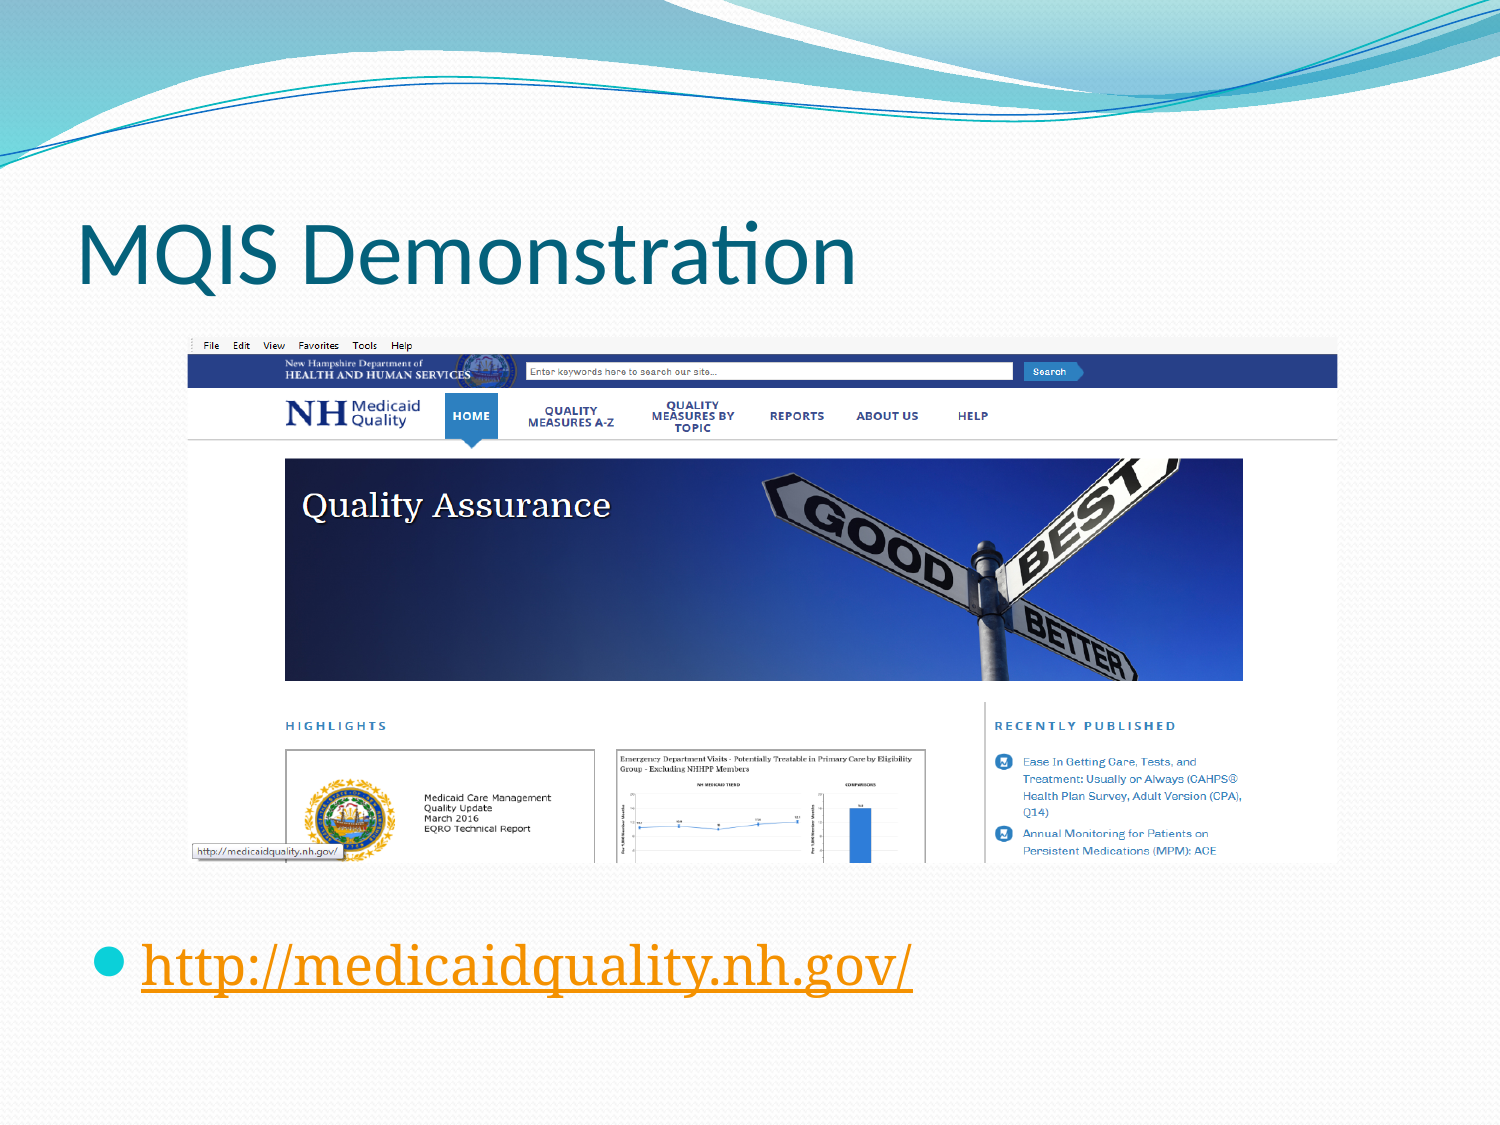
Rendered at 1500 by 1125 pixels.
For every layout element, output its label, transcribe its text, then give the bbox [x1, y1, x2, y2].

title MQIS Demonstration [75, 115, 1425, 303]
list http://medicaidquality.nh.gov/ [75, 317, 1425, 1038]
picture [187, 337, 1338, 863]
